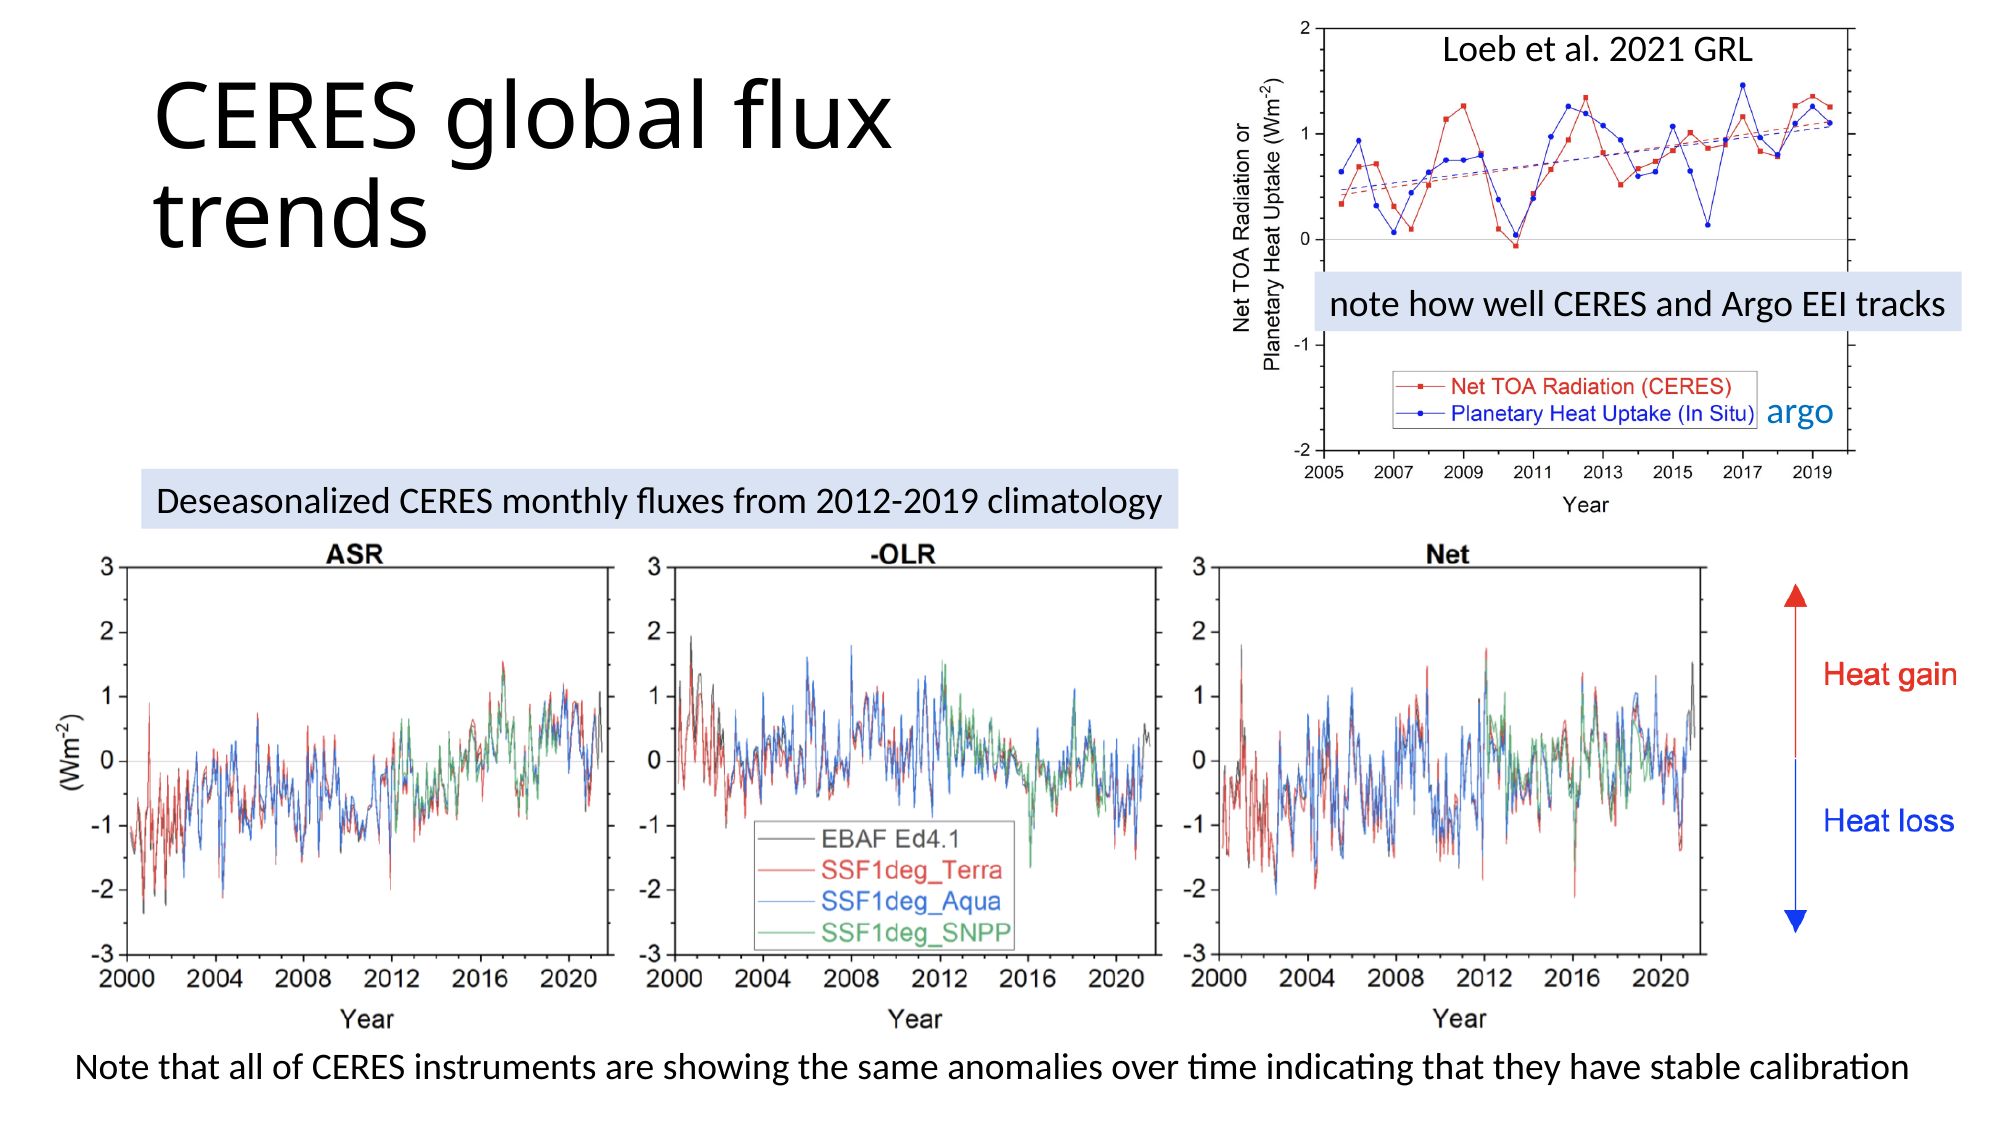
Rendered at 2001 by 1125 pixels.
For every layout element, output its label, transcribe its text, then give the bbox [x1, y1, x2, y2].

title CERES global flux trends [137, 59, 1079, 278]
text_box Deseasonalized CERES monthly fluxes from 2012-2019 climatology [141, 468, 1179, 516]
picture [0, 0, 2000, 1053]
text_box Note that all of CERES instruments are showing the same anomalies over time indicating that they have stable calibration [59, 1053, 1928, 1095]
text_box note how well CERES and Argo EEI tracks [1868, 271, 1962, 332]
